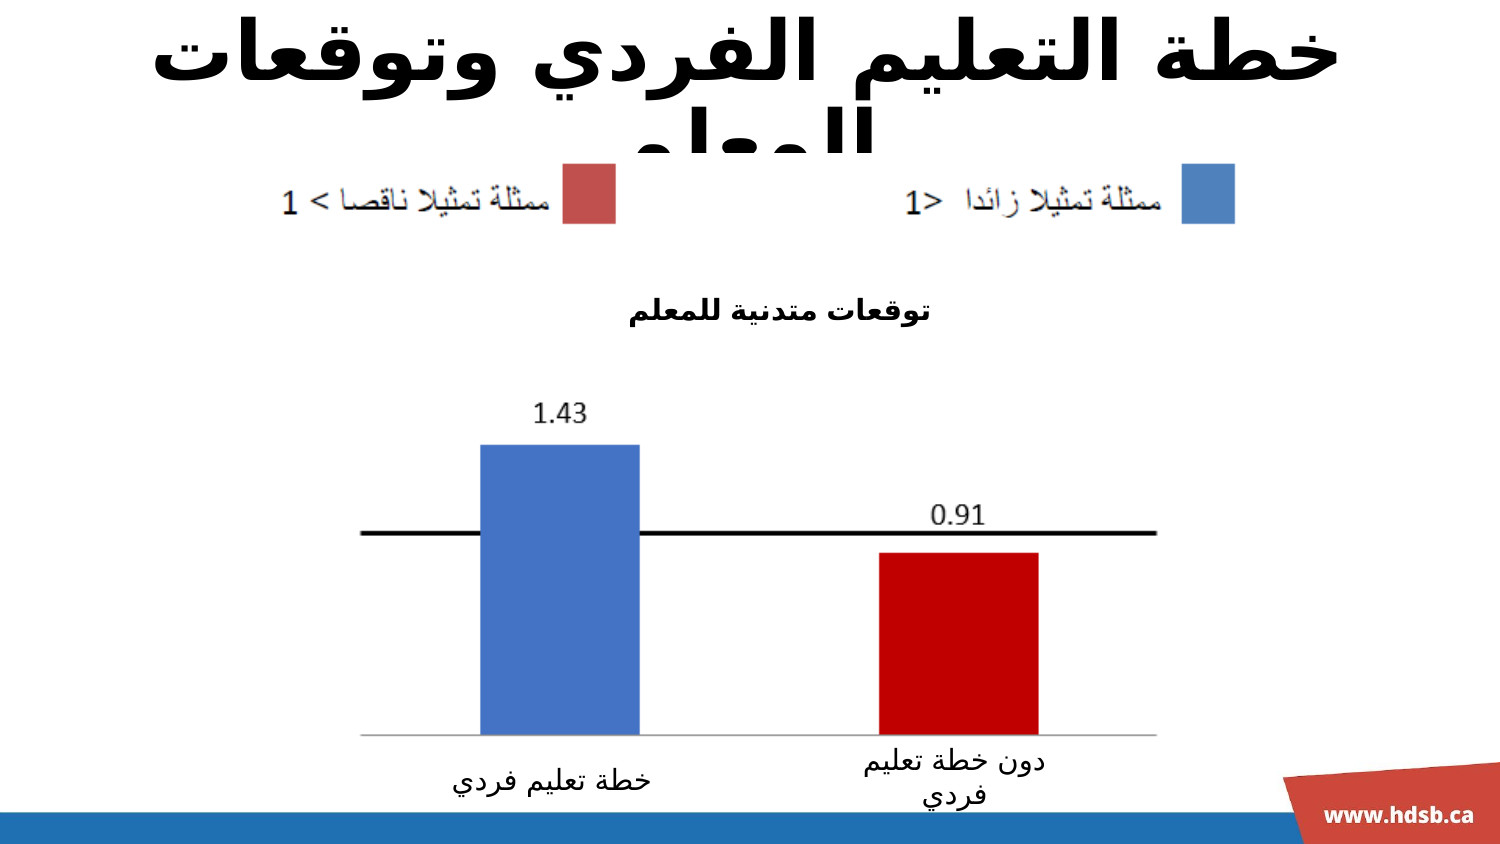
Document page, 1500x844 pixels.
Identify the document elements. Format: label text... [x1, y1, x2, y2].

picture [257, 153, 1279, 240]
picture [0, 261, 1500, 844]
title خطة التعليم الفردي وتوقعات المعلم [57, 56, 1438, 141]
